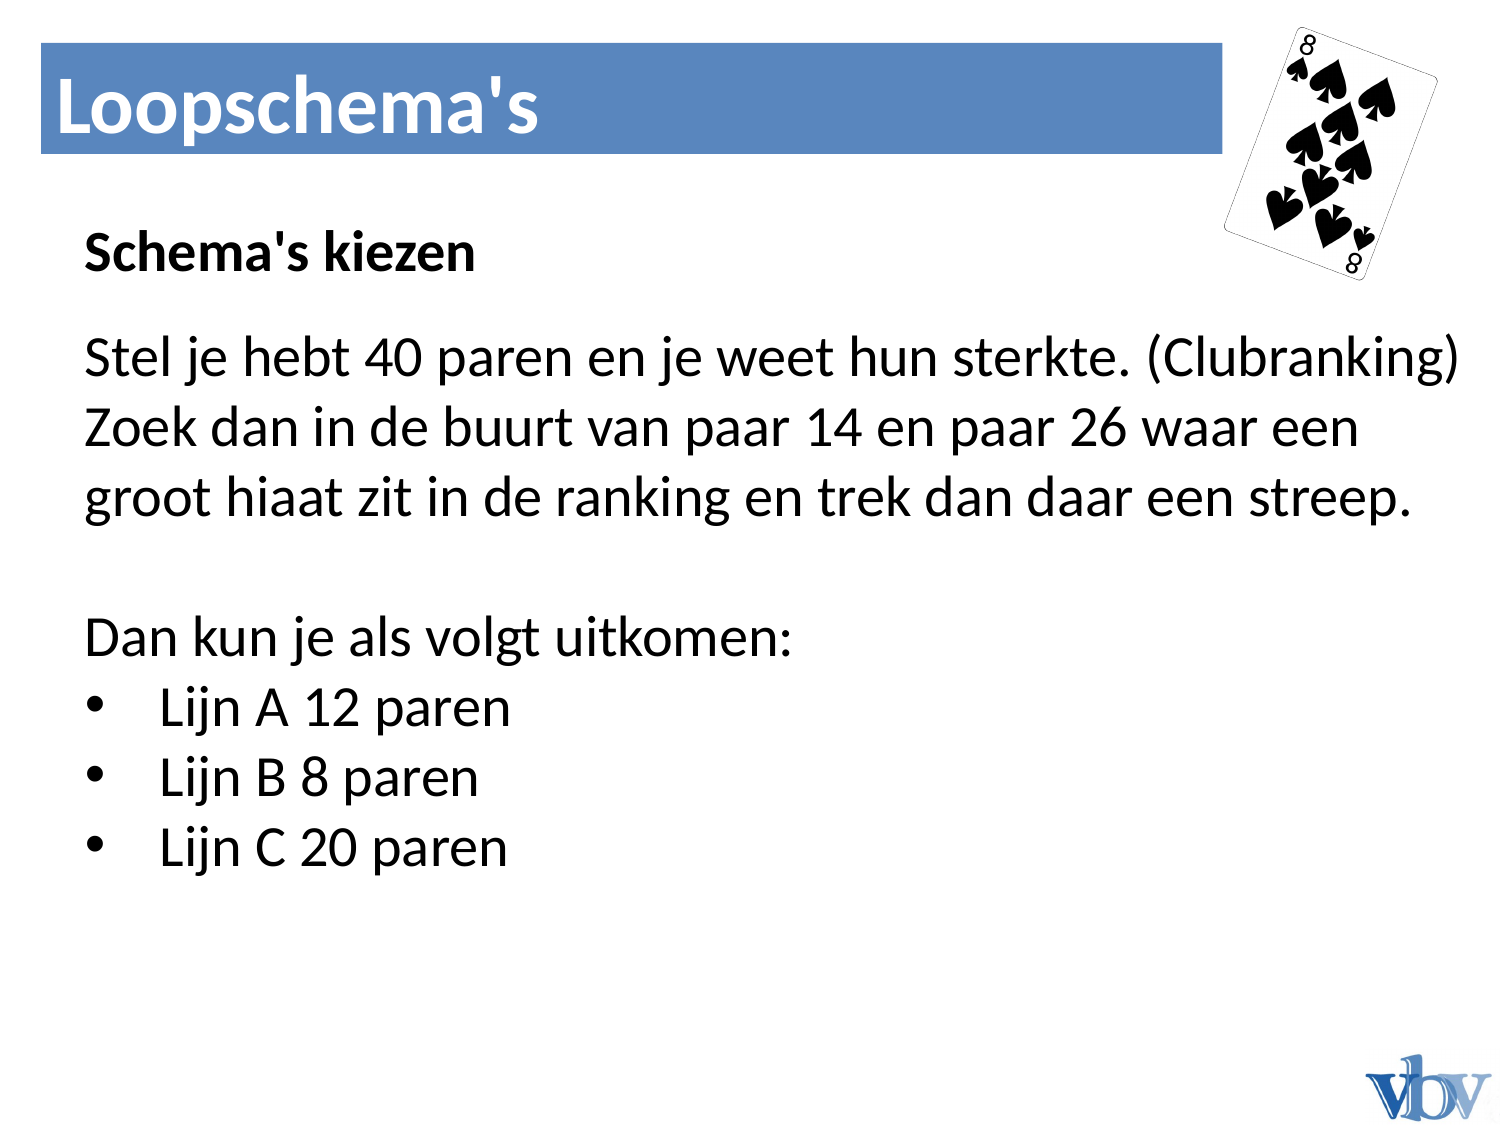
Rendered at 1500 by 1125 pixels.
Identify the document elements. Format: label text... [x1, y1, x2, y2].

picture [1232, 158, 1409, 206]
picture [1365, 1048, 1500, 1125]
picture [1412, 68, 1438, 148]
picture [1293, 26, 1341, 42]
text_box Loopschema's [41, 42, 1412, 158]
text_box Schema's kiezen Stel je hebt 40 paren en je weet hun sterkte. (Clubranking) Zoek dan in de buurt van paar 14 en paar 26 waar een groot hiaat zit in de ranking en trek dan daar een streep. Dan kun je als volgt uitkomen: Lijn A 12 paren Lijn B 8 paren Lijn C 20 paren [70, 206, 1497, 886]
